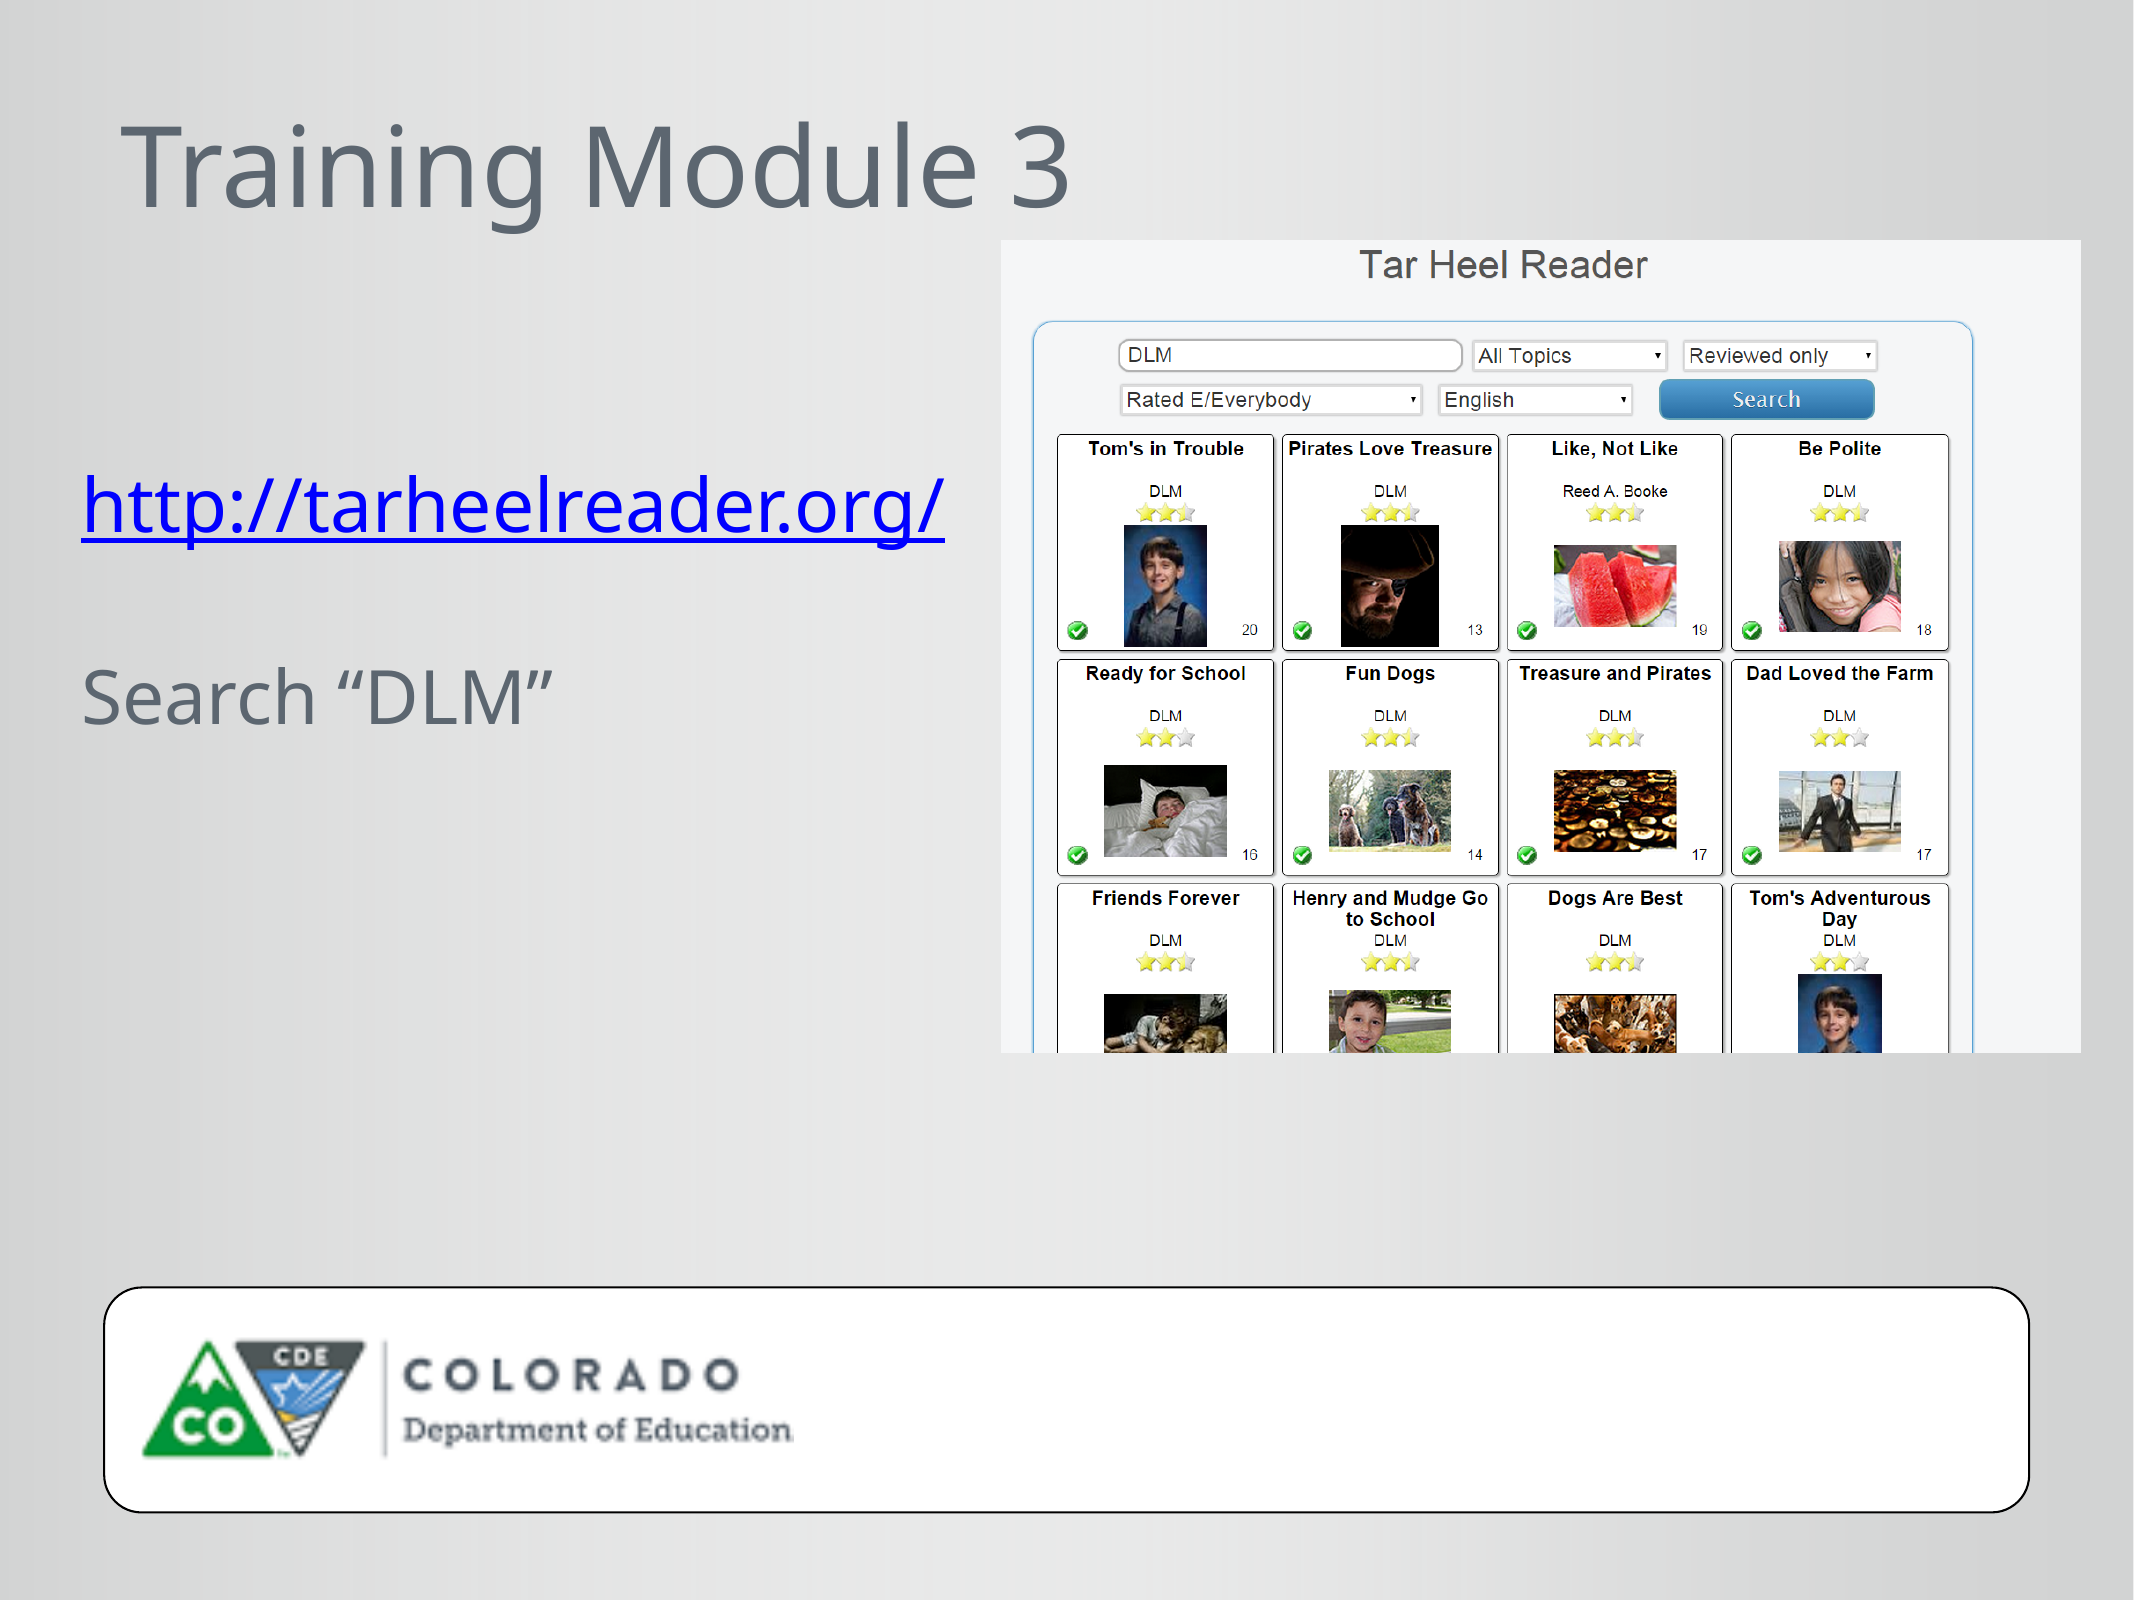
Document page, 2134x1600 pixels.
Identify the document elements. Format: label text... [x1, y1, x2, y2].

picture [0, 0, 2134, 1600]
text_box Training Module 3 [105, 87, 1968, 238]
text_box [454, 1351, 1967, 1454]
text_box http://tarheelreader.org/ Search “DLM” [66, 450, 995, 837]
